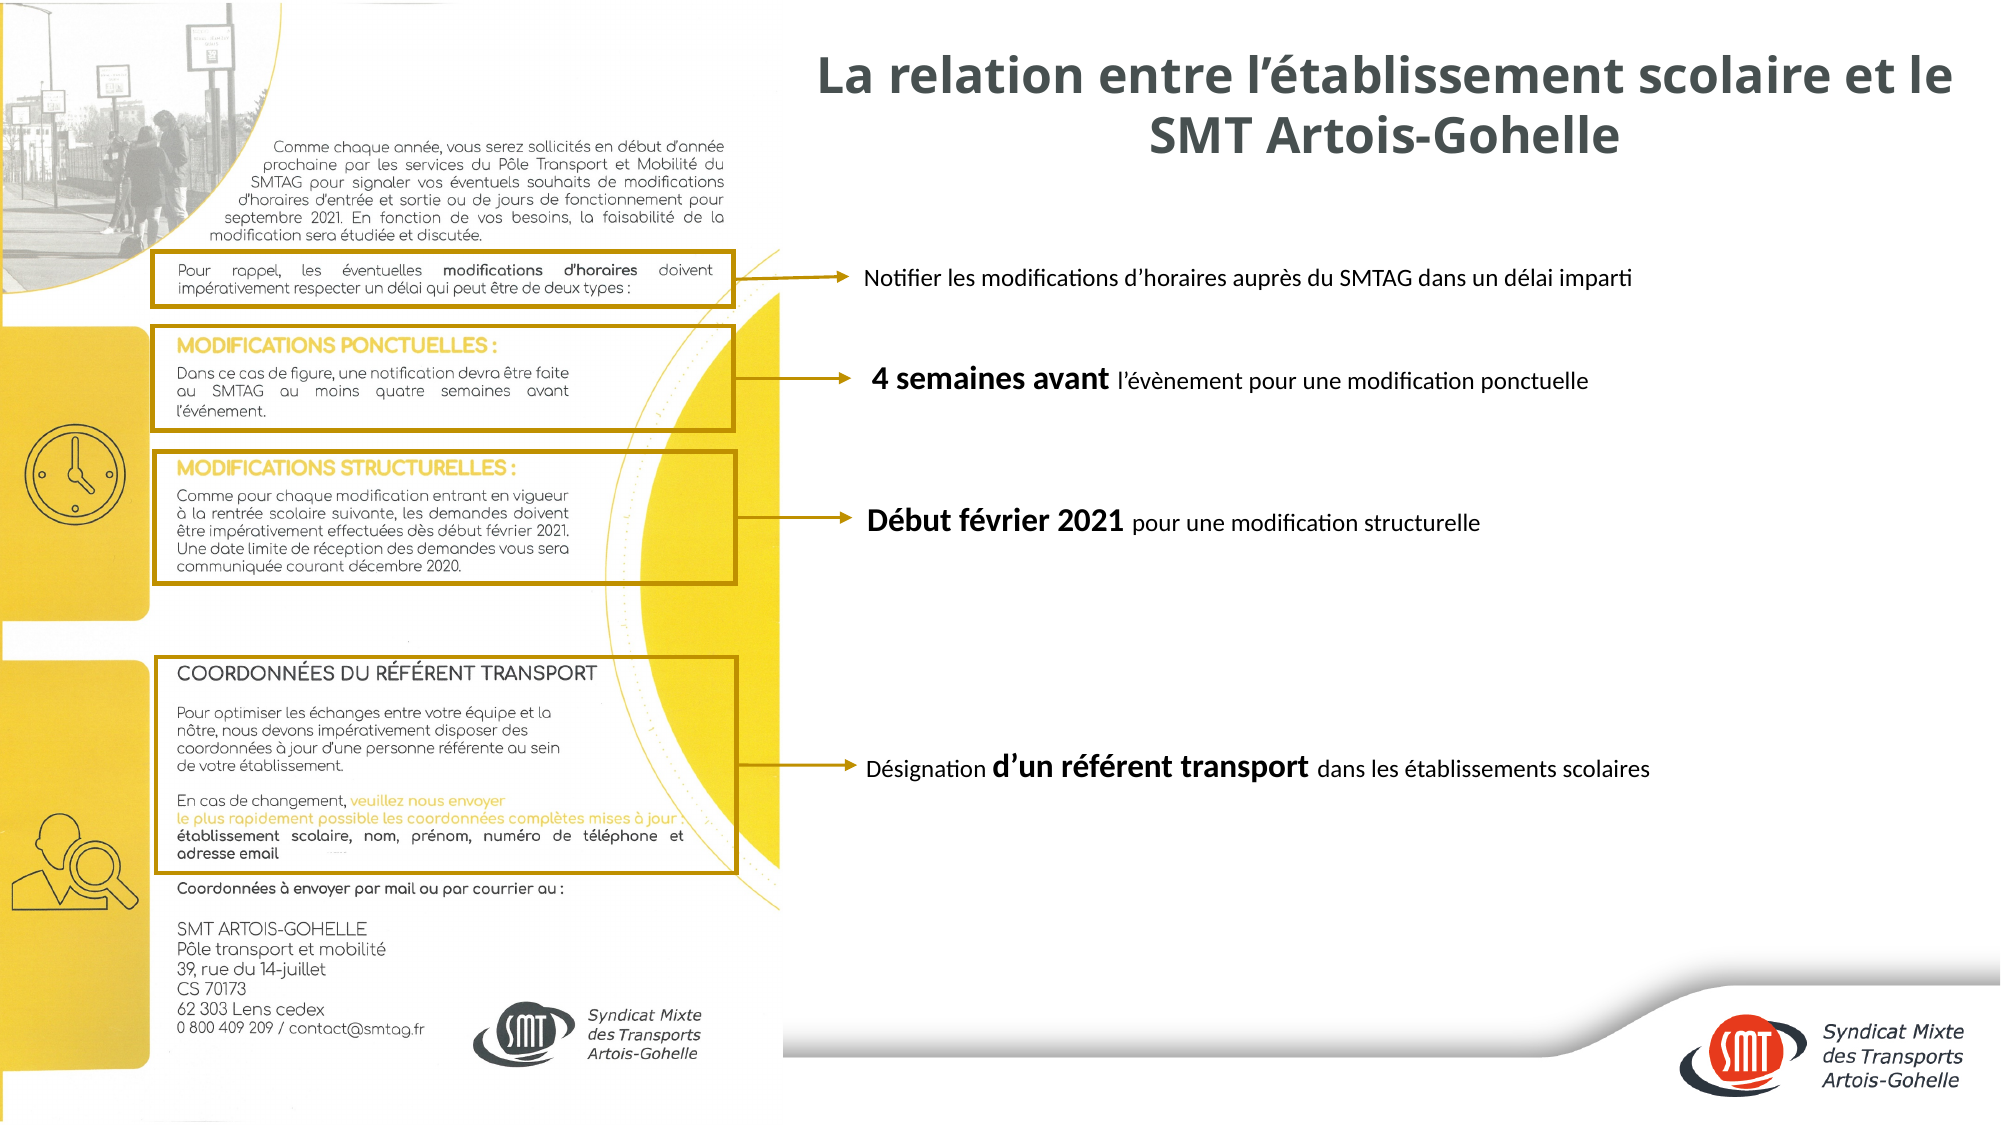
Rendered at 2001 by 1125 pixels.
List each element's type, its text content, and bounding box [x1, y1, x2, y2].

text_box Désignation d’un référent transport dans les établissements scolaires [851, 736, 1780, 792]
text_box La relation entre l’établissement scolaire et le SMT Artois-Gohelle [783, 36, 1989, 172]
text_box Début février 2021 pour une modification structurelle [852, 490, 1782, 546]
text_box 4 semaines avant l’évènement pour une modification ponctuelle [857, 349, 1786, 404]
text_box Notifier les modifications d’horaires auprès du SMTAG dans un délai imparti [849, 254, 1778, 299]
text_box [733, 276, 850, 280]
picture [0, 0, 2001, 1125]
